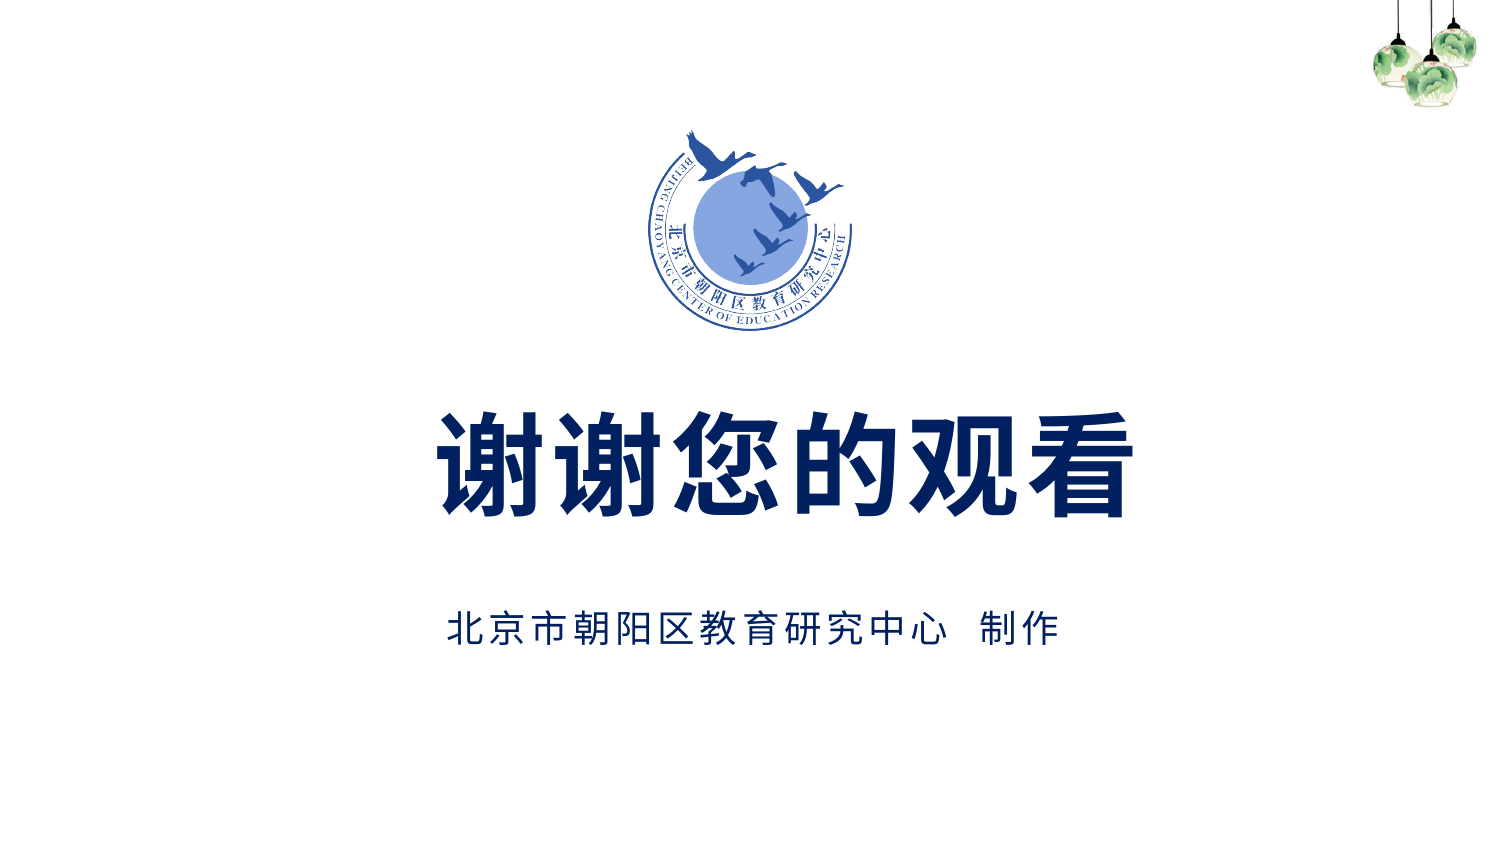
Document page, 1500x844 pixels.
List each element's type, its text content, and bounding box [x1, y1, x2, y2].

picture [648, 130, 852, 331]
picture [1372, 0, 1478, 109]
text_box 北京市朝阳区教育研究中心 制作 [431, 575, 1122, 658]
text_box 谢谢您的观看 [389, 387, 1155, 537]
